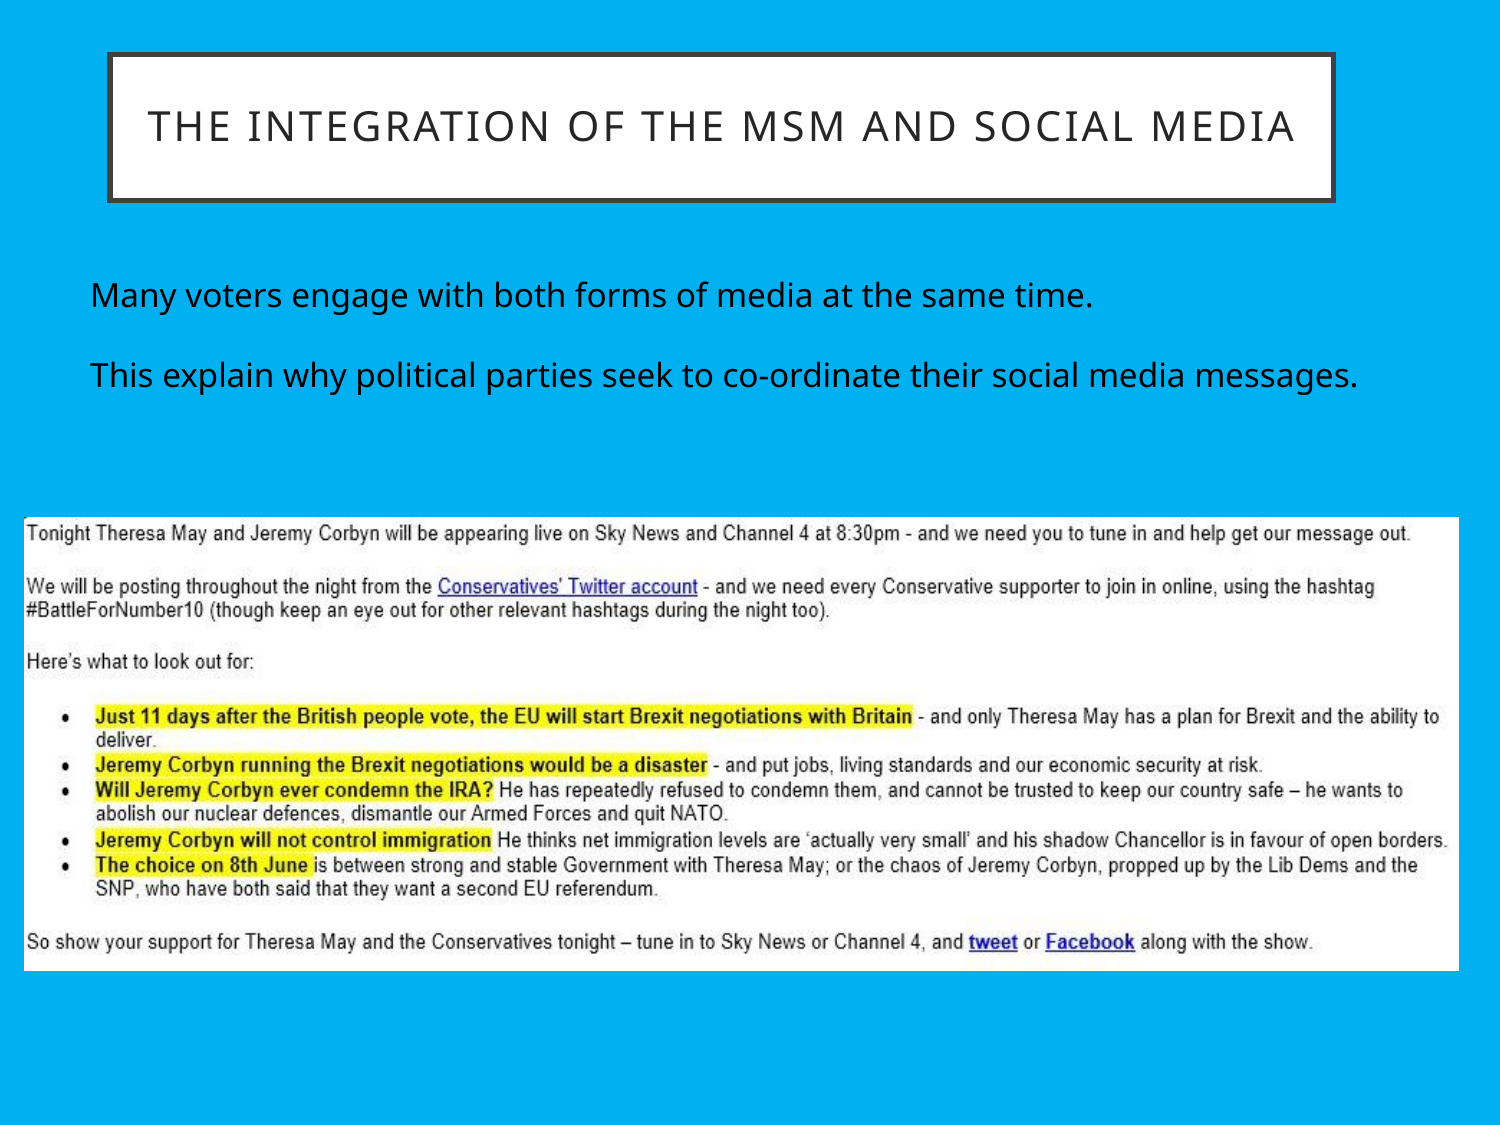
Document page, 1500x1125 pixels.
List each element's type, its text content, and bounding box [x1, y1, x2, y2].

title The integration of the msm and social media [107, 52, 1336, 203]
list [24, 517, 1459, 971]
text_box Many voters engage with both forms of media at the same time. This explain why political parties seek to co-ordinate their social media messages. [75, 267, 1408, 402]
